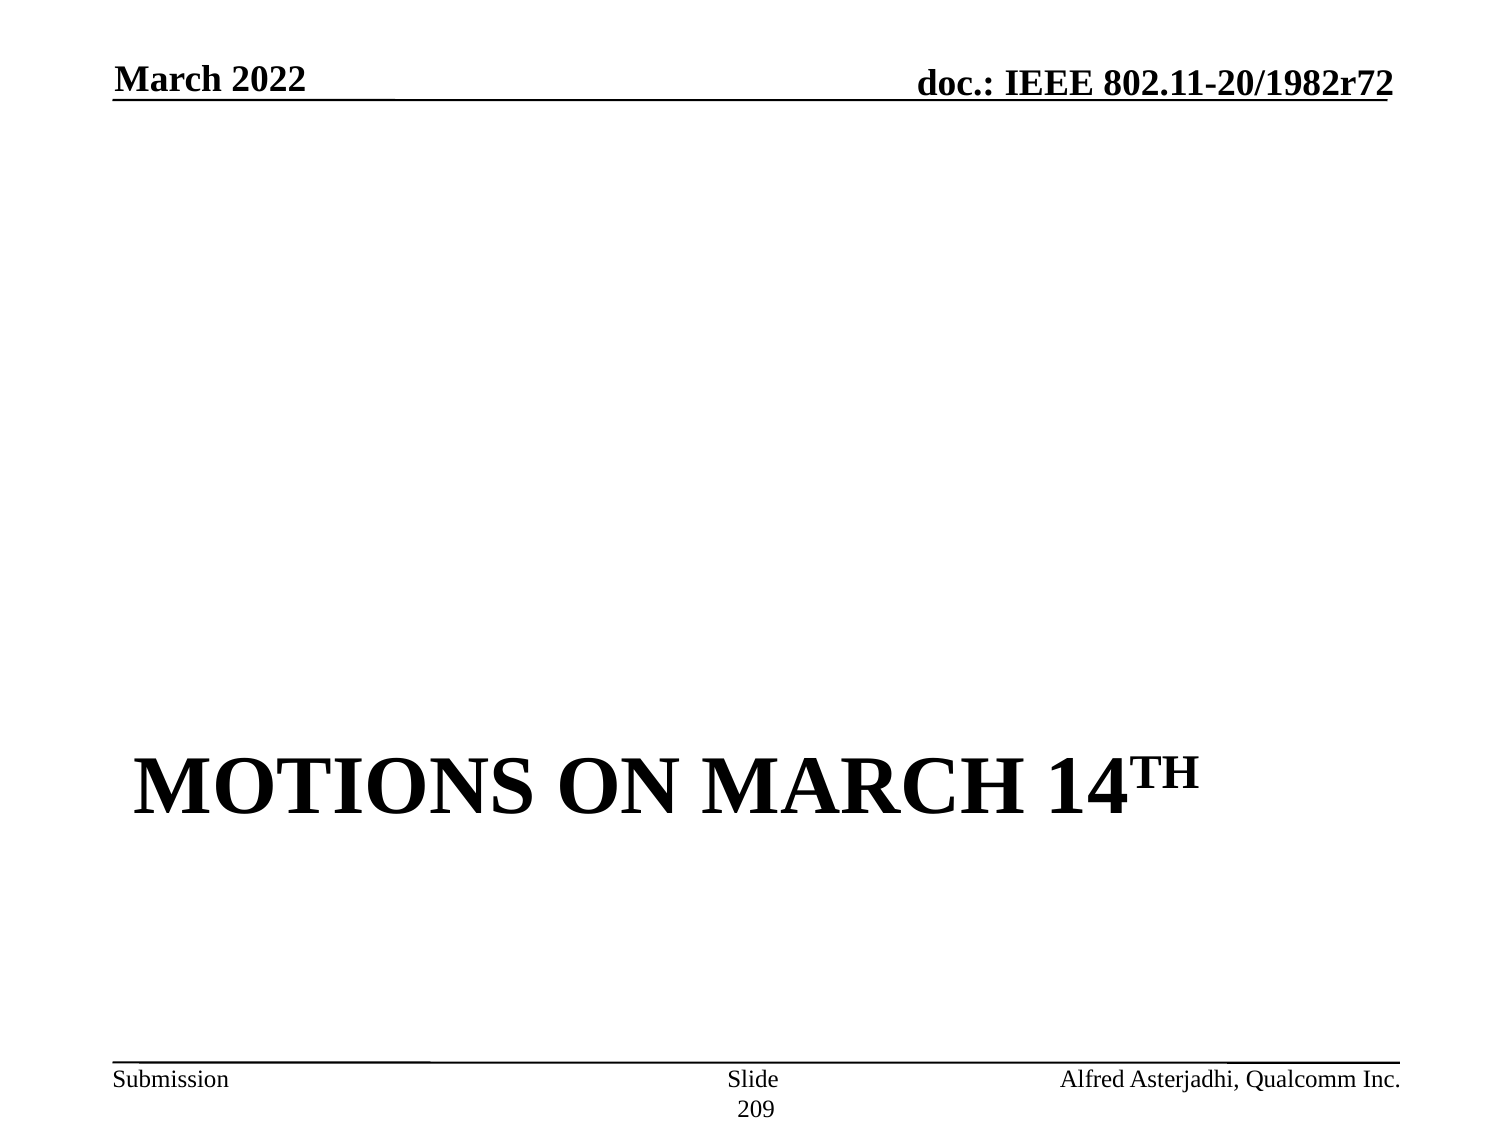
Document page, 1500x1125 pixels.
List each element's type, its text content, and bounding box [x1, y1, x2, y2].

title Motions on March 14th [118, 722, 1394, 947]
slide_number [114, 54, 423, 100]
slide_number Slide 209 [712, 1061, 800, 1123]
footer Alfred Asterjadhi, Qualcomm Inc. [878, 1061, 1402, 1093]
